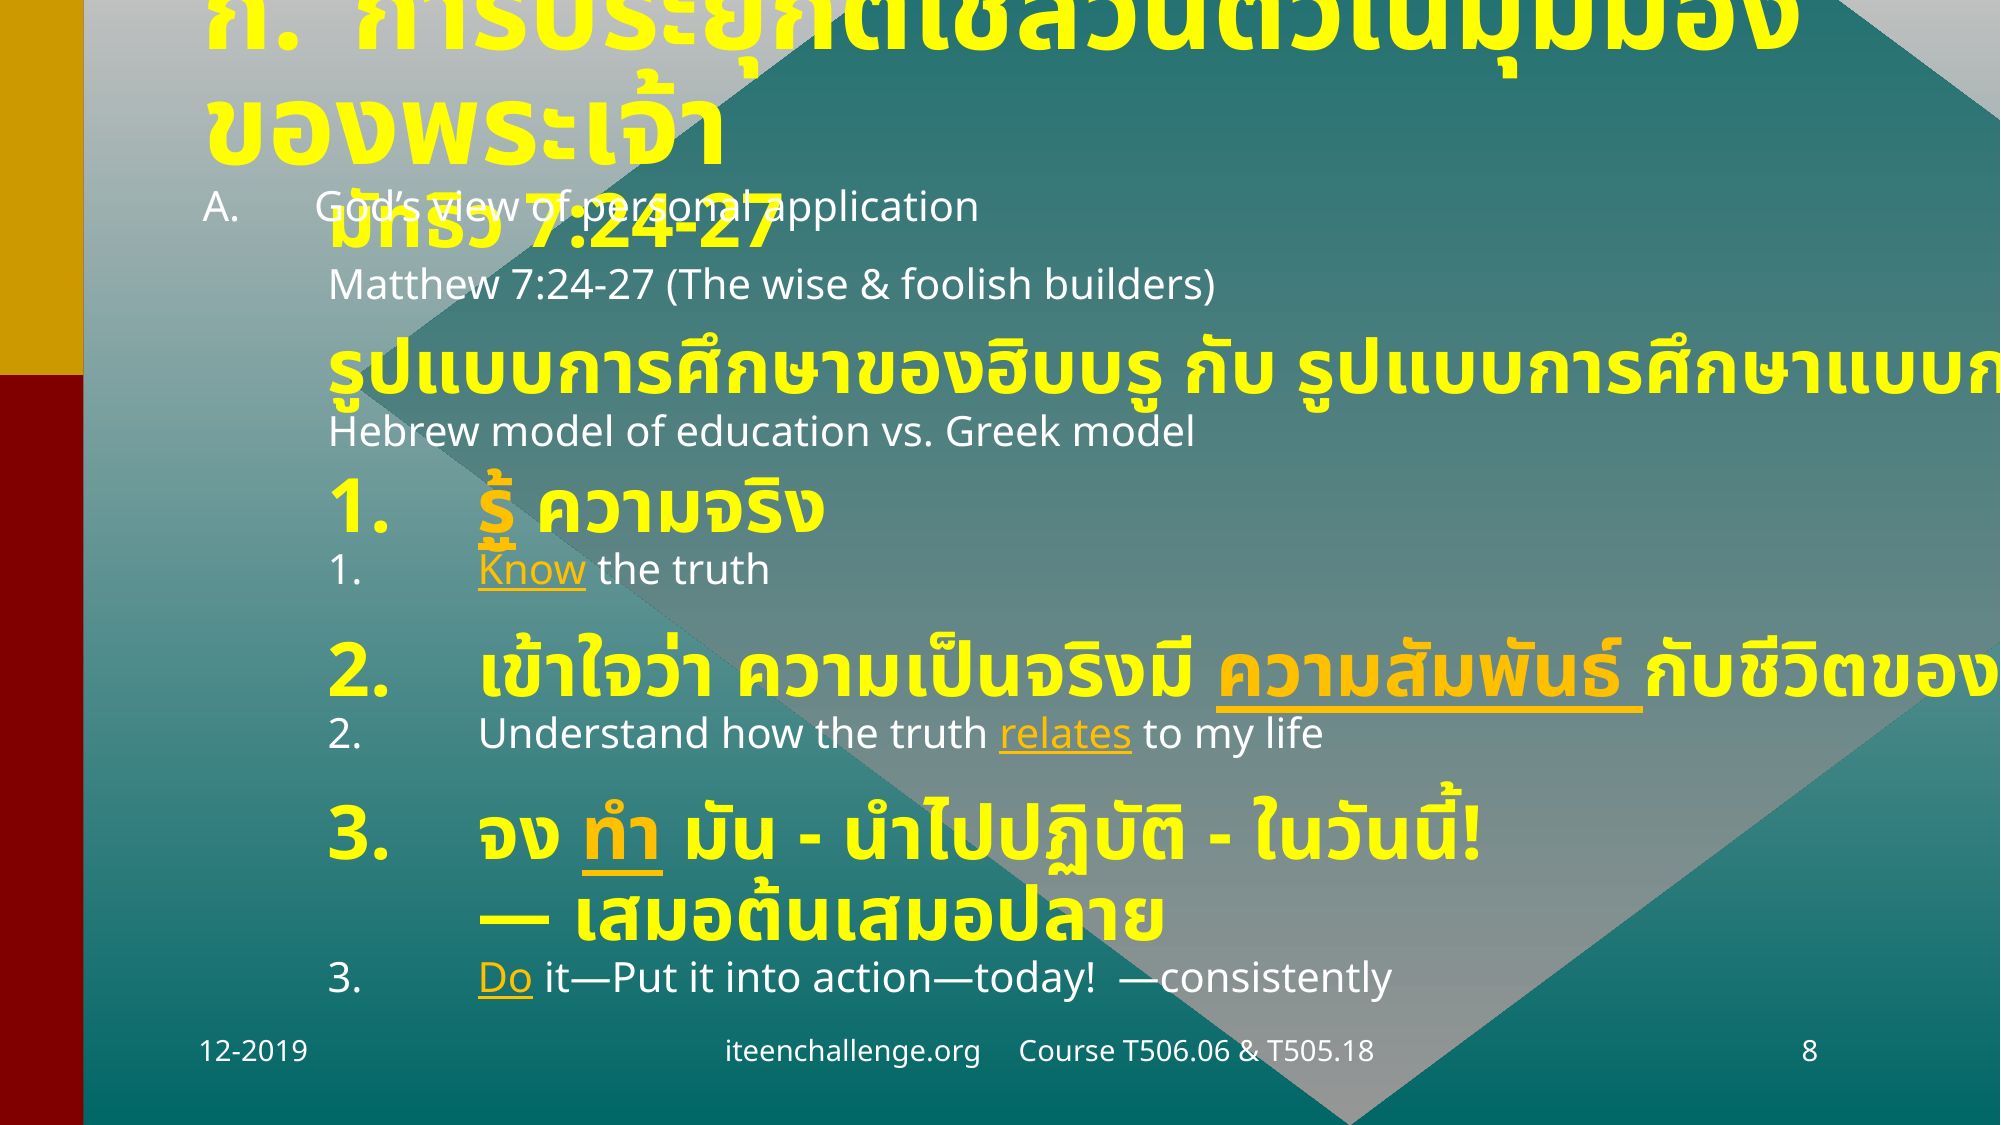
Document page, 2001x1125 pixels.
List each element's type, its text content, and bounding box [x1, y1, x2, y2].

slide_number 8 [1699, 1024, 1834, 1088]
footer iteenchallenge.org Course T506.06 & T505.18 [633, 1024, 1467, 1101]
slide_number 12-2019 [183, 1024, 601, 1088]
title ก. การประยุกต์ใช้ส่วนตัวในมุมมองของพระเจ้า A. God’s view of personal application [187, 0, 1888, 188]
list มัทธิว 7:24-27 Matthew 7:24-27 (The wise & foolish builders) รูปแบบการศึกษาของฮิบบรู กับ รูปแบบการศึกษาแบบกรีก Hebrew model of education vs. Greek model 1. รู้ ความจริง 1. Know the truth 2. เข้าใจว่า ความเป็นจริงมี ความสัมพันธ์ กับชีวิตของฉัน 2. Understand how the truth relates to my life 3. จง ทำ มัน - นำไปปฏิบัติ - ในวันนี้! — เสมอต้นเสมอปลาย 3. Do it—Put it into action—today! —consistently [312, 174, 2000, 1013]
